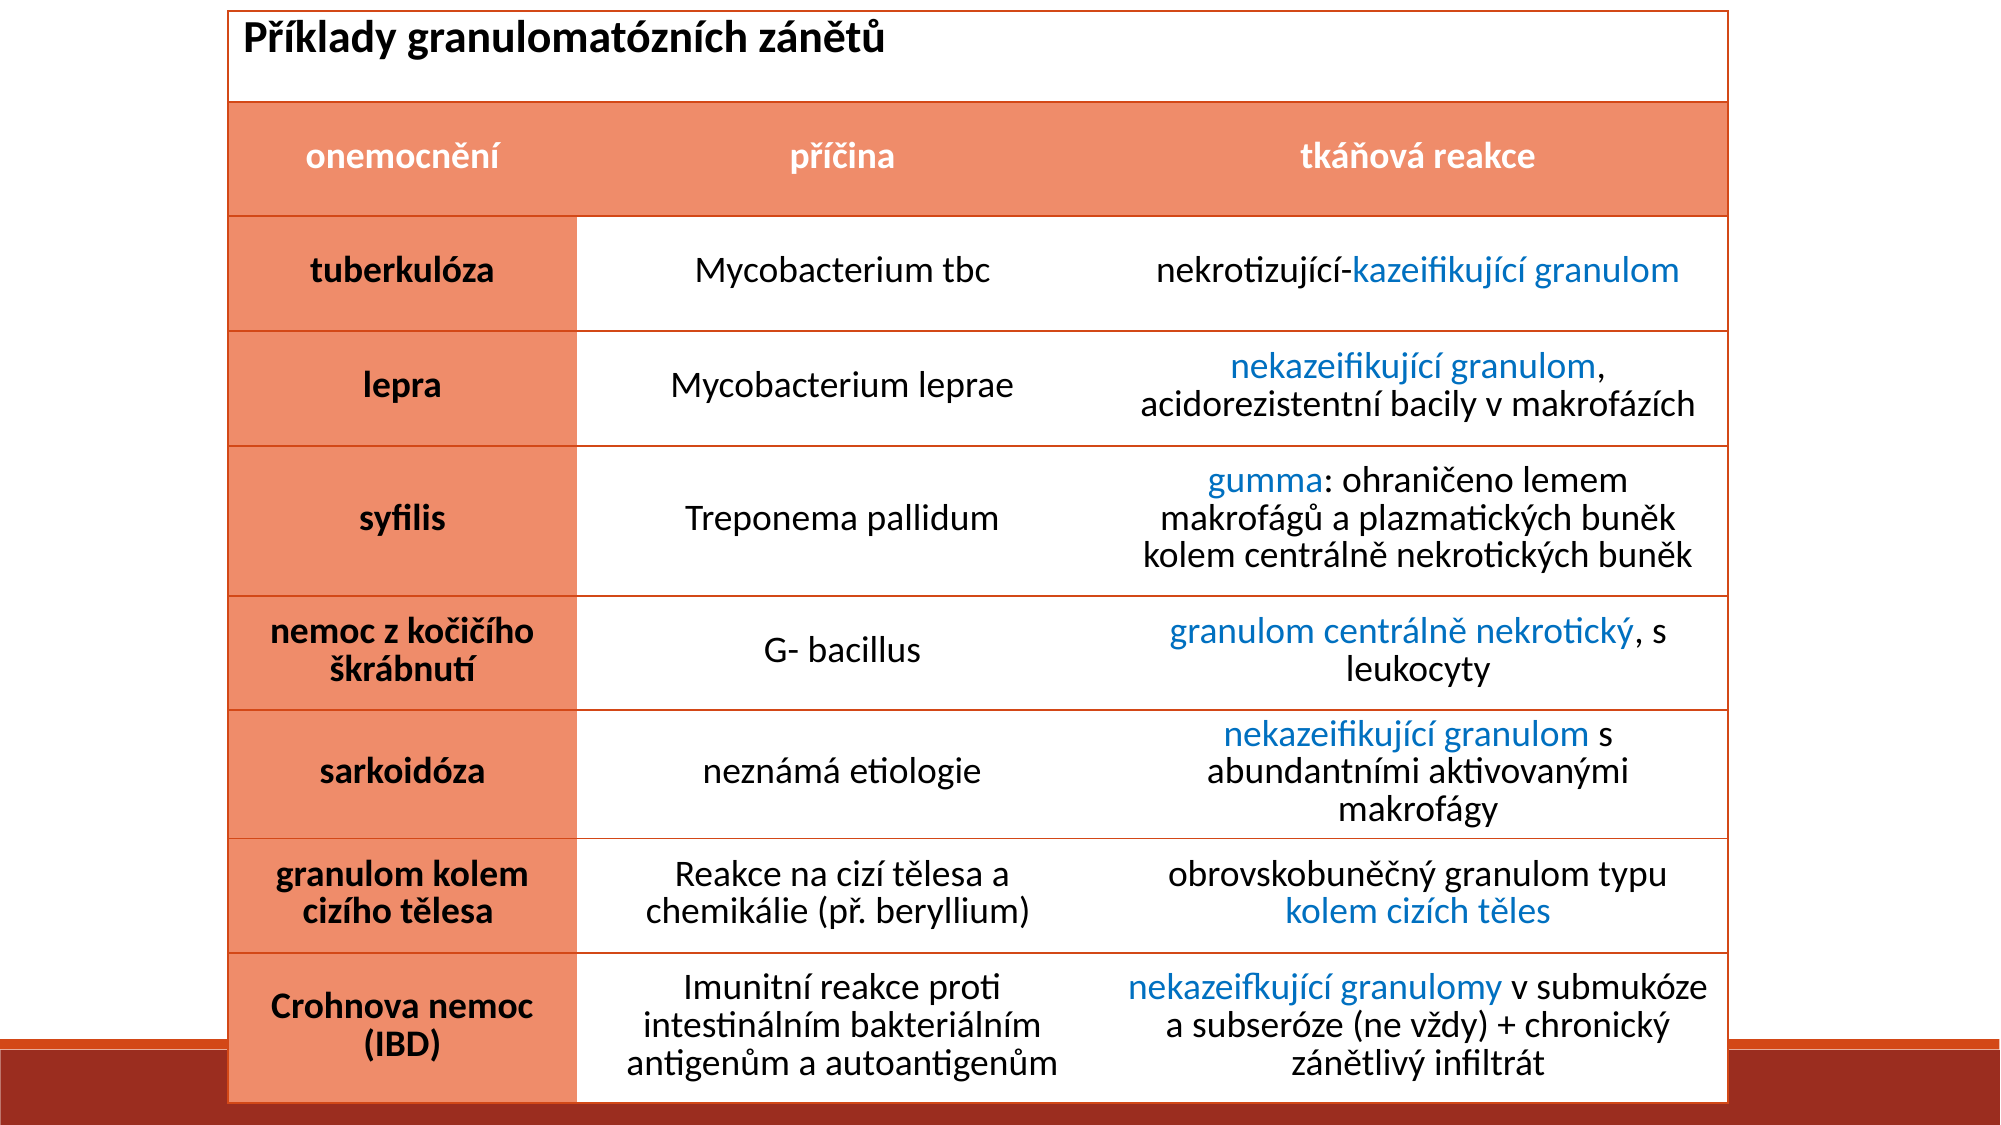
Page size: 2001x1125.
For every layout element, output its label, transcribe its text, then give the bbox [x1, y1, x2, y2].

table_cell tkáňová reakce [1108, 103, 1727, 215]
table_cell nekazeifikující granulom, acidorezistentní bacily v makrofázích [1108, 332, 1727, 445]
table_cell nekazeifkující granulomy v submukóze a subseróze (ne vždy) + chronický zánětlivý infiltrát [1108, 954, 1727, 1102]
table_cell nekazeifikující granulom s abundantními aktivovanými makrofágy [1108, 711, 1727, 838]
table_cell neznámá etiologie [577, 711, 1108, 838]
table_cell nekrotizující-kazeifikující granulom [1108, 217, 1727, 330]
table_cell lepra [229, 332, 577, 445]
table_header Příklady granulomatózních zánětů [229, 12, 1727, 101]
table_cell G- bacillus [577, 597, 1108, 709]
table_cell granulom kolem cizího tělesa [229, 839, 577, 952]
table_cell granulom centrálně nekrotický, s leukocyty [1108, 597, 1727, 709]
table_cell sarkoidóza [229, 711, 577, 838]
table_cell syfilis [229, 447, 577, 595]
table_cell onemocnění [229, 103, 577, 215]
table_cell Mycobacterium leprae [577, 332, 1108, 445]
table_cell Imunitní reakce proti intestinálním bakteriálním antigenům a autoantigenům [577, 954, 1108, 1102]
table_cell příčina [577, 103, 1108, 215]
table_cell Mycobacterium tbc [577, 217, 1108, 330]
table_cell Crohnova nemoc (IBD) [229, 954, 577, 1102]
table_cell Reakce na cizí tělesa a chemikálie (př. beryllium) [577, 839, 1108, 952]
table_cell nemoc z kočičího škrábnutí [229, 597, 577, 709]
table_cell Treponema pallidum [577, 447, 1108, 595]
table_cell gumma: ohraničeno lemem makrofágů a plazmatických buněk kolem centrálně nekrotických buněk [1108, 447, 1727, 595]
table_cell tuberkulóza [229, 217, 577, 330]
table_cell obrovskobuněčný granulom typu kolem cizích těles [1108, 839, 1727, 952]
